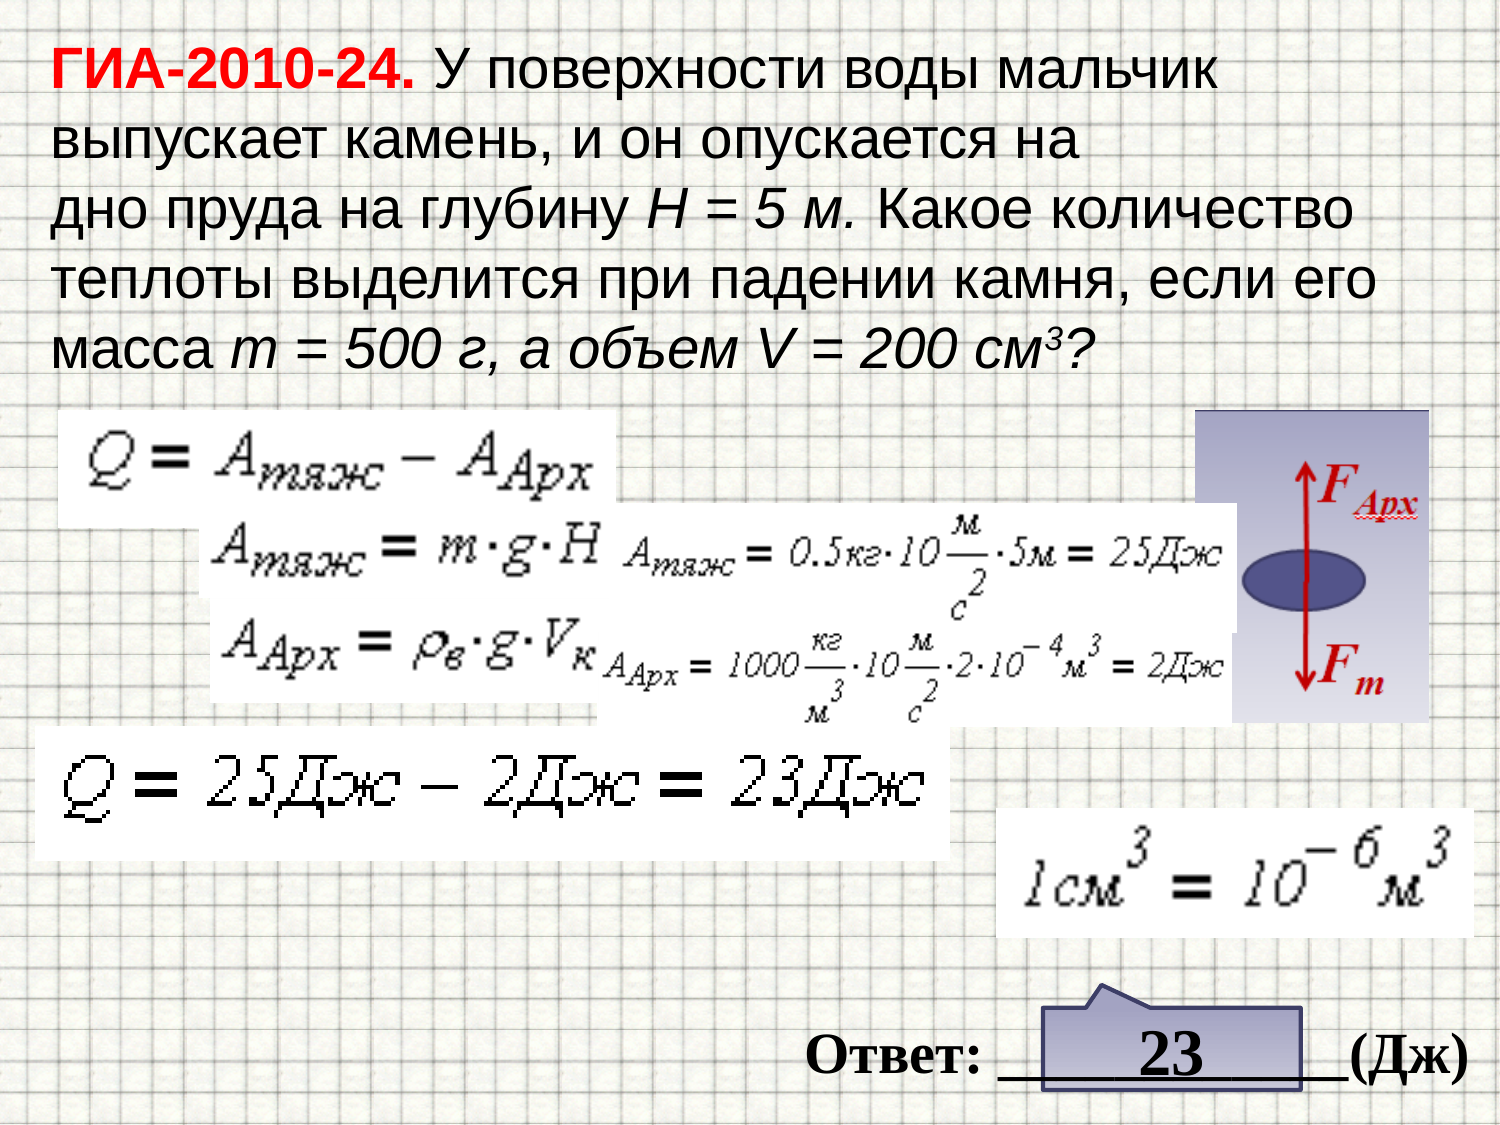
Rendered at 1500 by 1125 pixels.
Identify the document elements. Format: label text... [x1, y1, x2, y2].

picture [0, 1, 1500, 1125]
text_box 23 [1041, 983, 1303, 1007]
text_box Ответ: ____________(Дж) [789, 1007, 1500, 1093]
title ГИА-2010-24. У поверхности воды мальчик выпускает камень, и он опускается на дно пруда на глубину H = 5 м. Какое количество теплоты выделится при падении камня, если его масса т = 500 г, а объем V = 200 см3? [35, 23, 1454, 387]
